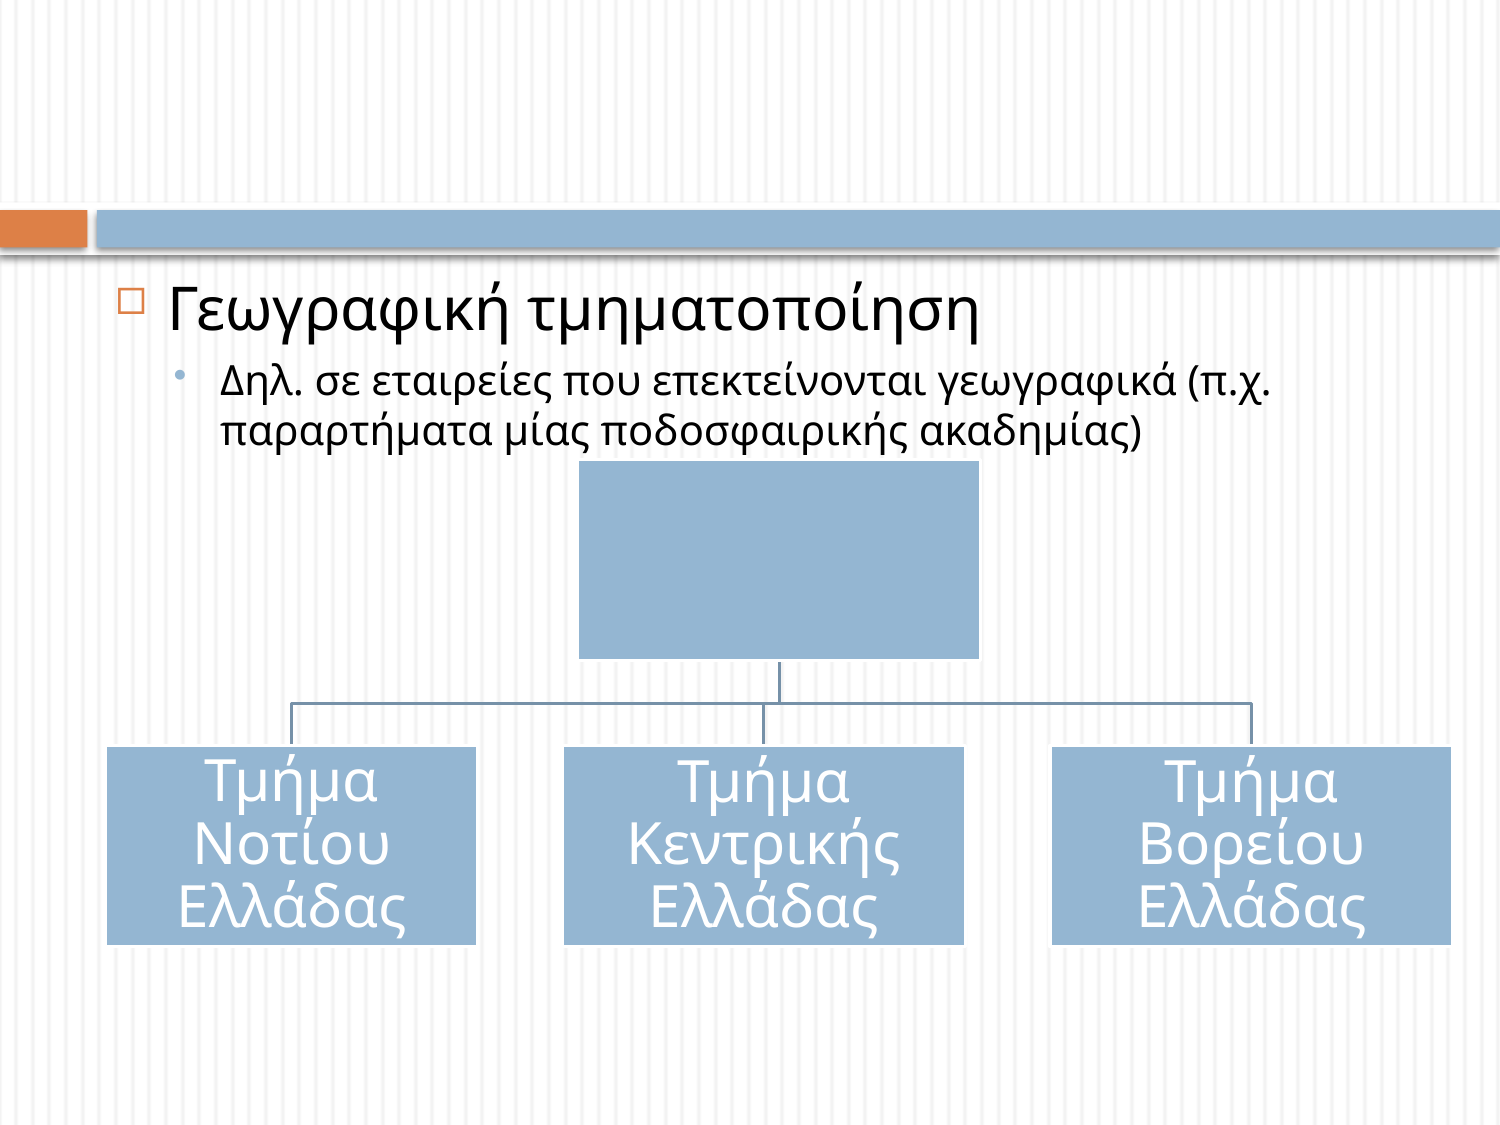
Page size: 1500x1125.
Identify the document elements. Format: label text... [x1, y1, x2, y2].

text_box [105, 362, 1454, 1044]
list Γεωγραφική τμηματοποίηση Δηλ. σε εταιρείες που επεκτείνονται γεωγραφικά (π.χ. παραρτήματα μίας ποδοσφαιρικής ακαδημίας) [100, 262, 1438, 367]
